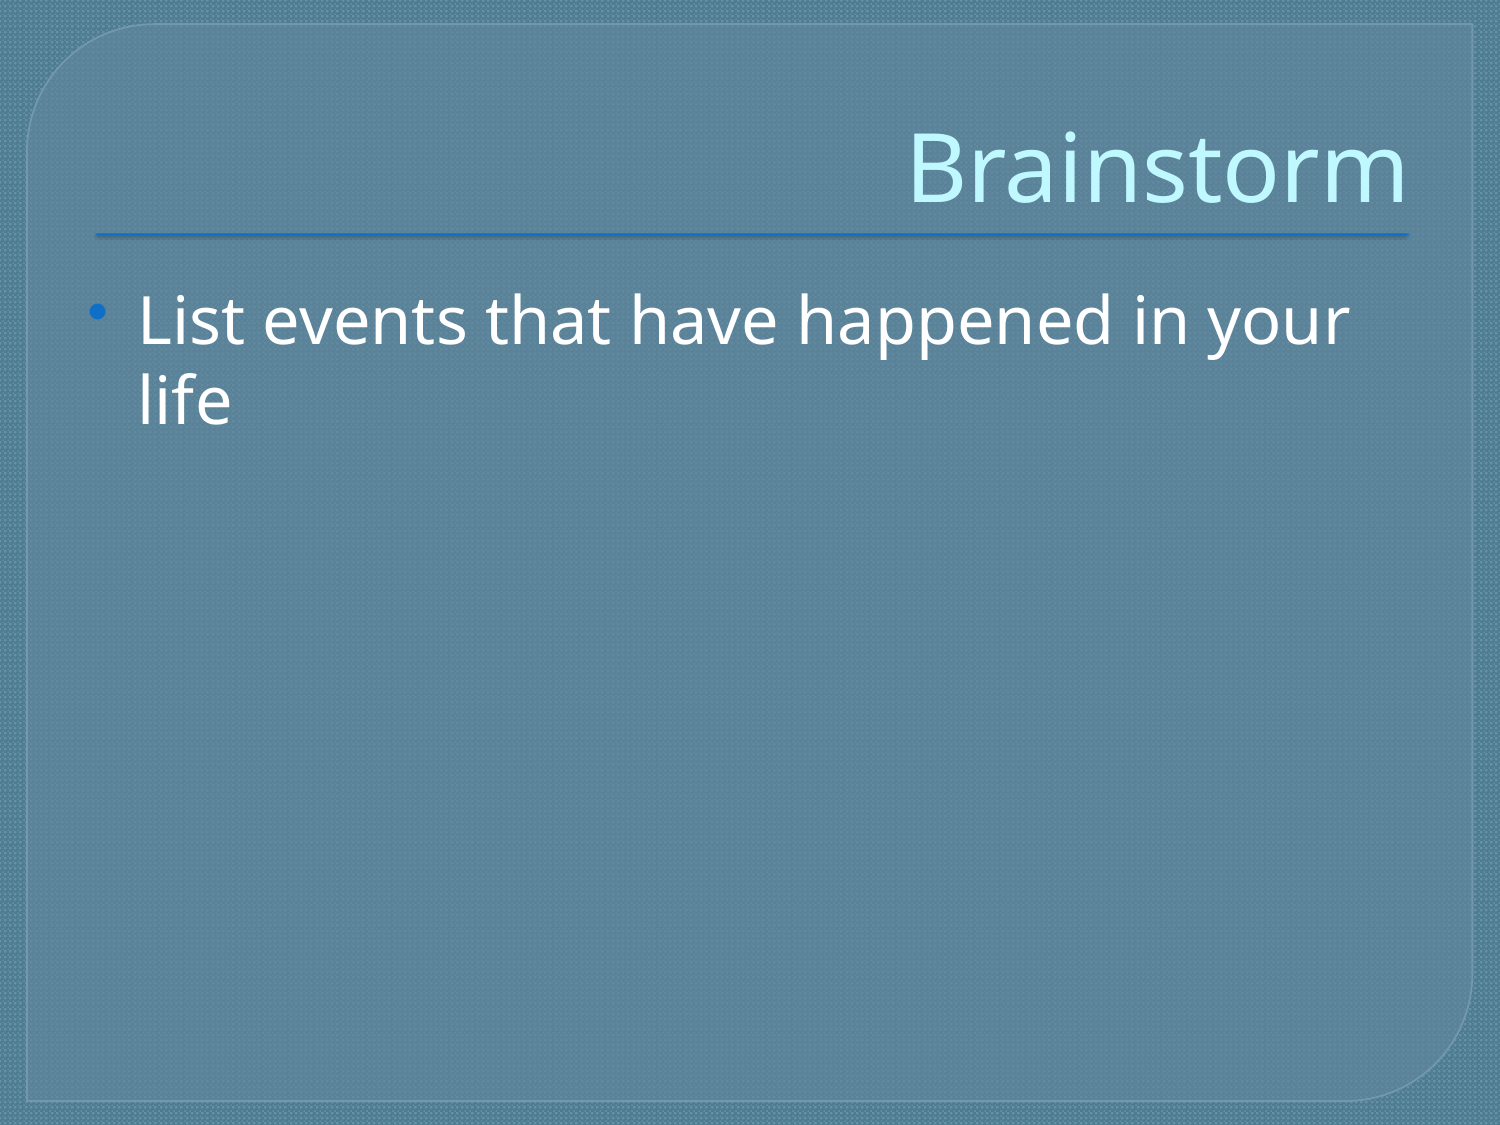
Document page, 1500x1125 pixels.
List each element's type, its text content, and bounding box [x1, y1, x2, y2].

title Brainstorm [75, 41, 1425, 230]
list List events that have happened in your life [75, 270, 1425, 1013]
